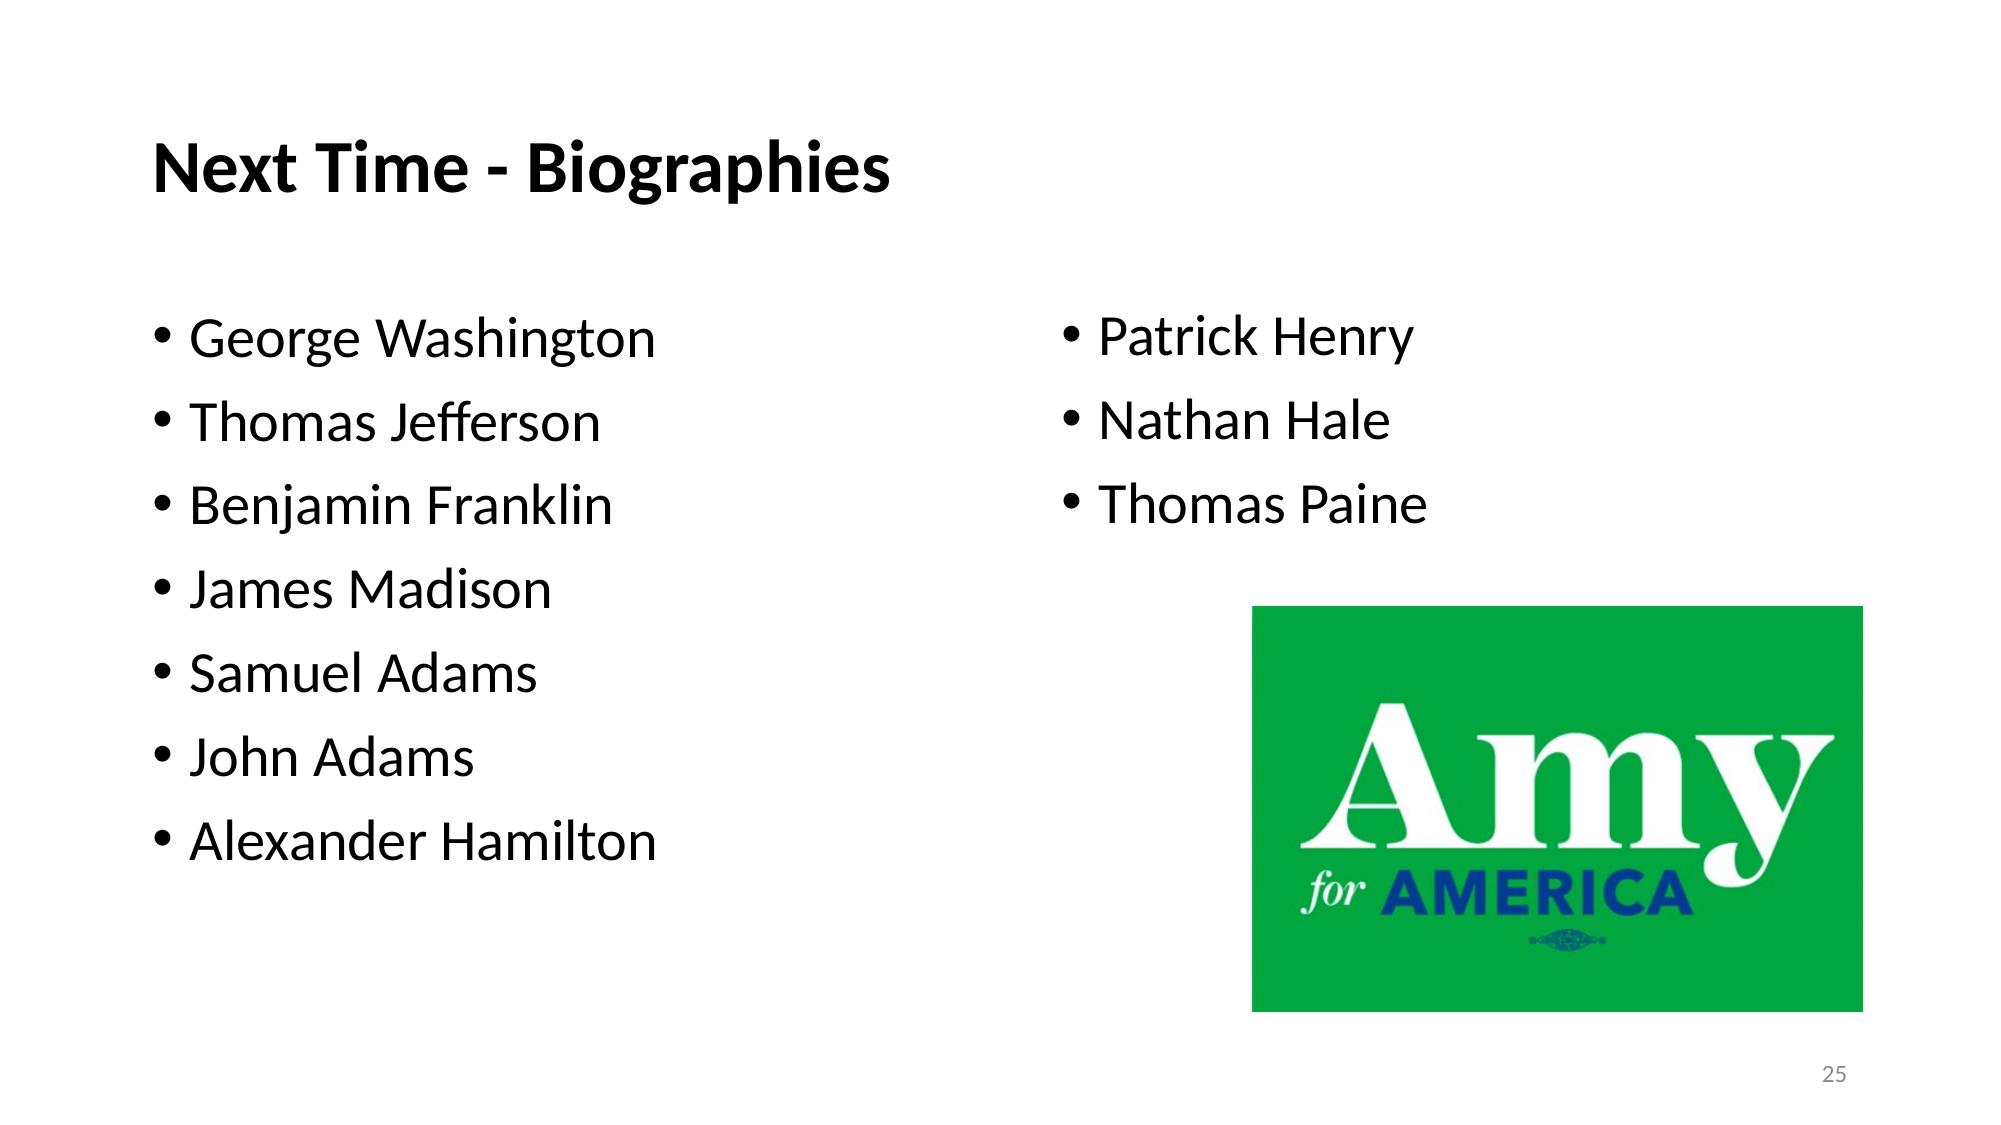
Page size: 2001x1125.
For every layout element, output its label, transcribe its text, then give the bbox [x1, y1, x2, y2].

list George Washington Thomas Jefferson Benjamin Franklin James Madison Samuel Adams John Adams Alexander Hamilton [137, 299, 1000, 1014]
title Next Time - Biographies [137, 59, 1863, 278]
text_box Patrick Henry Nathan Hale Thomas Paine [1046, 297, 1909, 1012]
slide_number 25 [1412, 1042, 1863, 1103]
picture [1252, 606, 1863, 1012]
